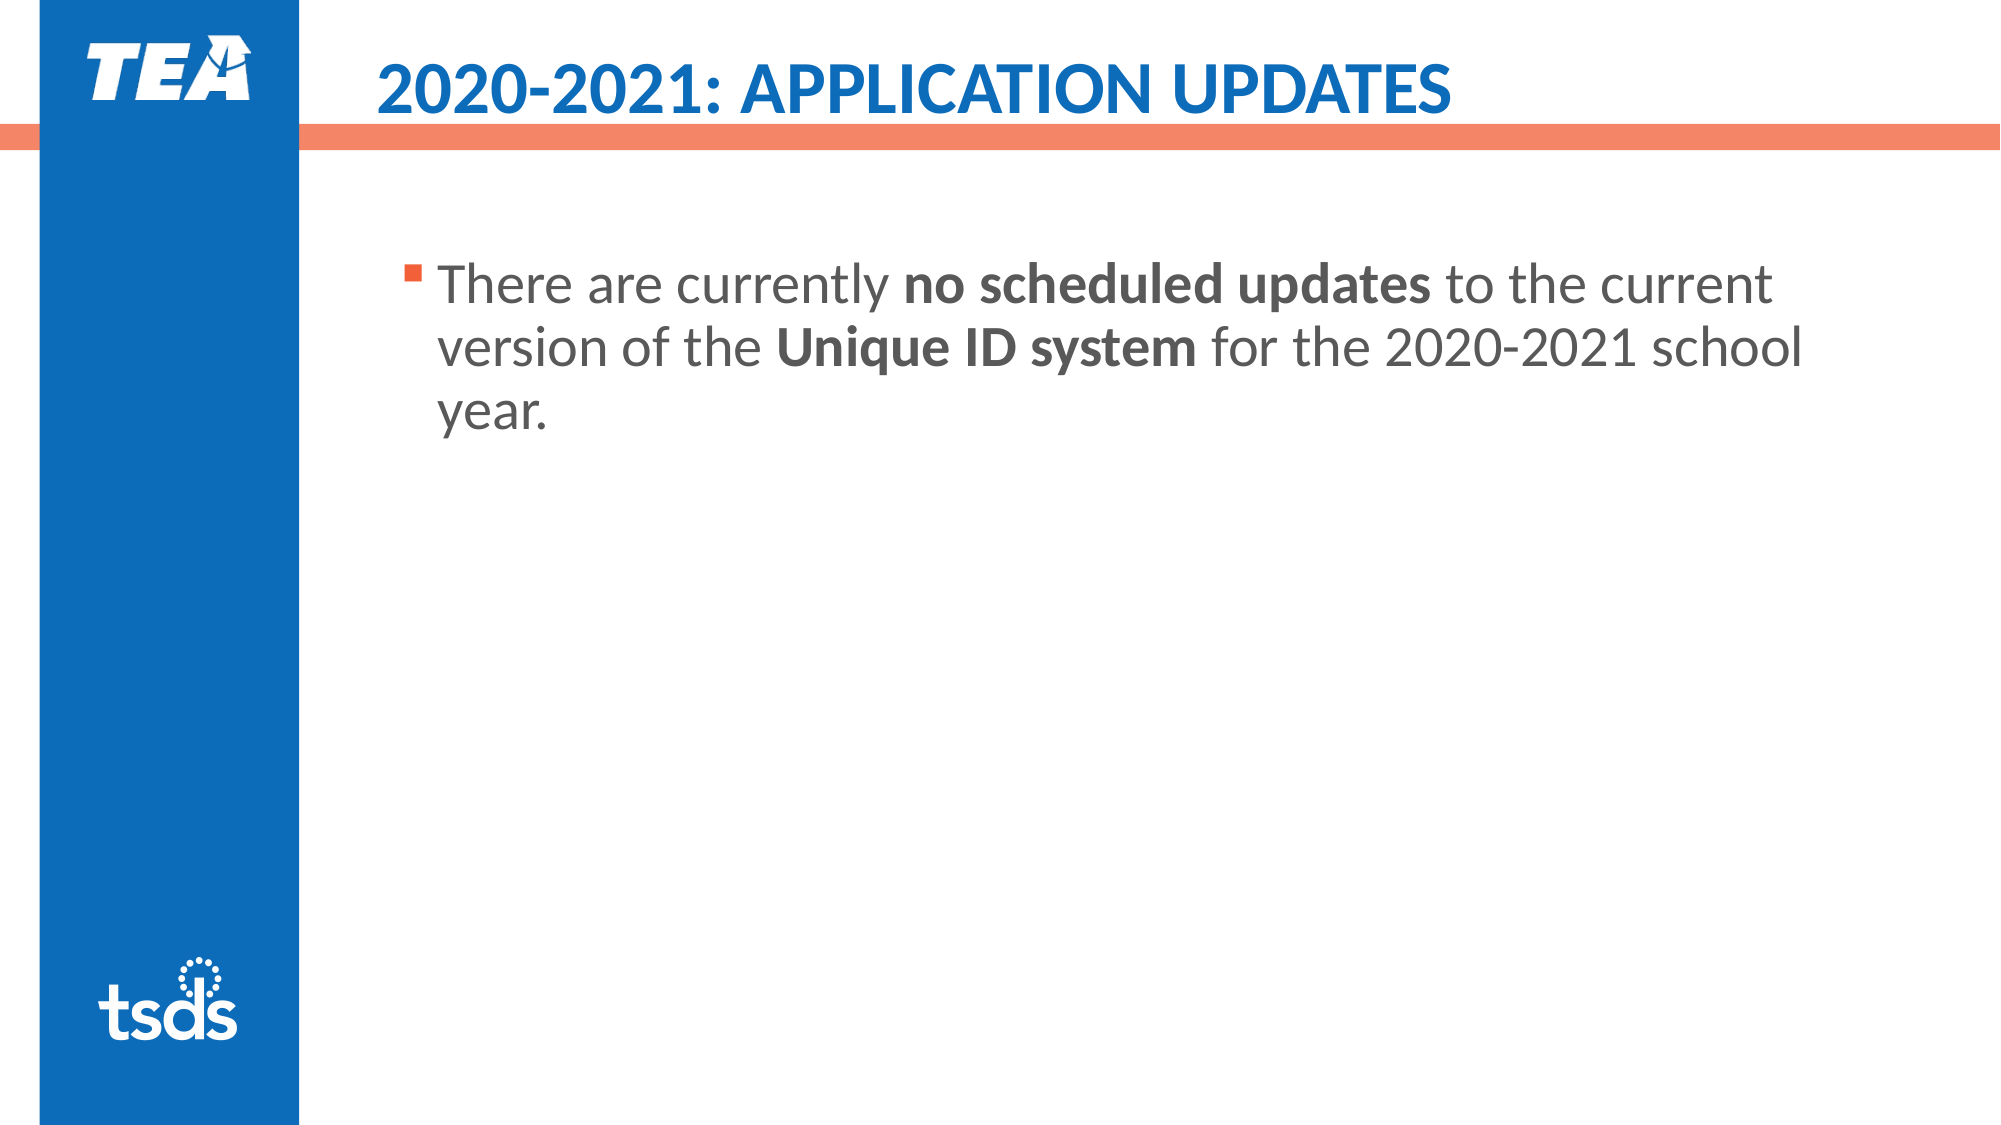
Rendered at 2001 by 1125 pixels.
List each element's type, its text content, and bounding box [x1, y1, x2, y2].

picture [86, 34, 251, 100]
title 2020-2021: APPLICATION UPDATES [361, 27, 1941, 151]
list There are currently no scheduled updates to the current version of the Unique ID system for the 2020-2021 school year. [385, 245, 1860, 960]
picture [98, 957, 241, 1045]
